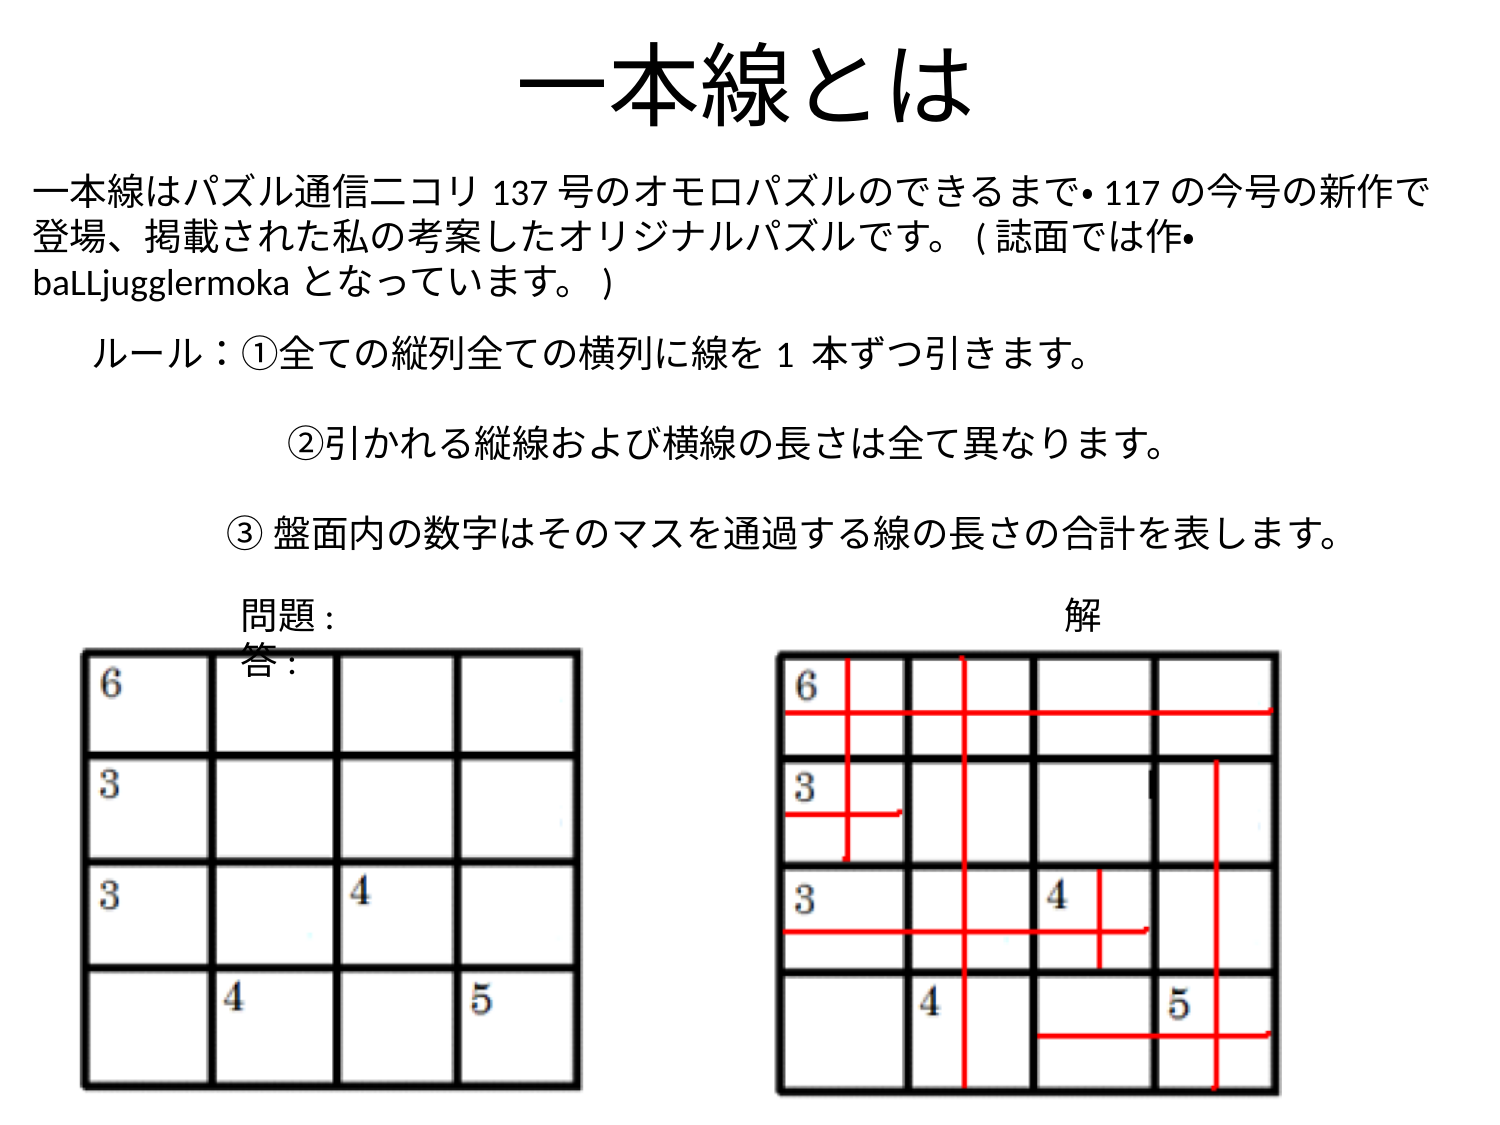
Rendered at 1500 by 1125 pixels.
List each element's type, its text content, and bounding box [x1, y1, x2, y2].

text_box ルール：①全ての縦列全ての横列に線を1 本ずつ引きます。 ②引かれる縦線および横線の長さは全て異なります。 ③盤面内の数字はそのマスを通過する線の長さの合計を表します。 [76, 322, 1365, 563]
title 一本線とは [71, 19, 1421, 147]
picture [76, 644, 586, 1096]
picture [773, 647, 1282, 1100]
text_box 一本線はパズル通信二コリ137号のオモロパズルのできるまで・117の今号の新作で登場、掲載された私の考案したオリジナルパズルです。(誌面では作・baLLjugglermokaとなっています。) [17, 160, 1471, 311]
text_box 問題: 解答: [225, 584, 1140, 690]
